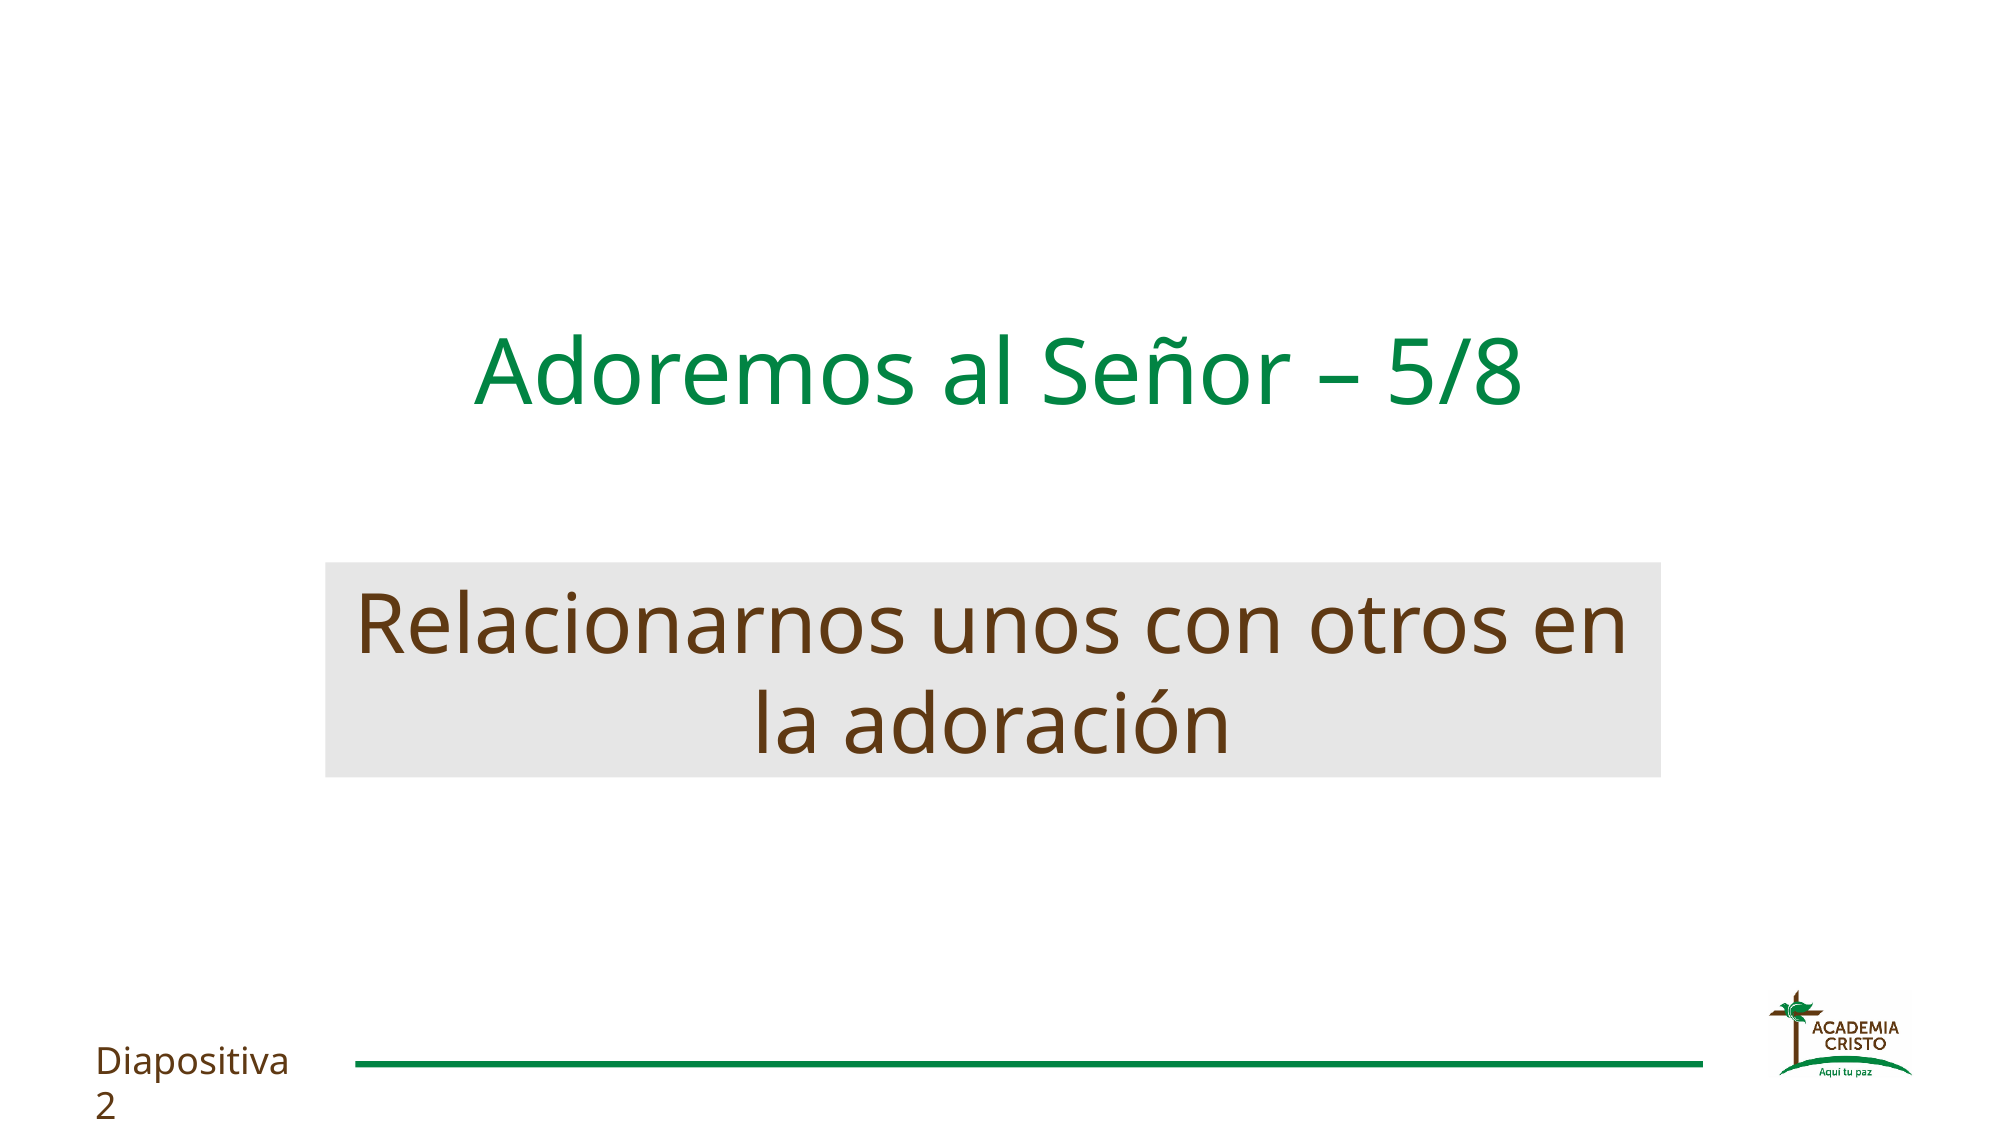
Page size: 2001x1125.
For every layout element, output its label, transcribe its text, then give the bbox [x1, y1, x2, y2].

text_box Adoremos al Señor – 5/8 [0, 305, 2000, 431]
picture [1760, 984, 1922, 1091]
text_box Relacionarnos unos con otros en la adoración [325, 562, 1661, 778]
text_box Diapositiva 2 [80, 1029, 326, 1125]
